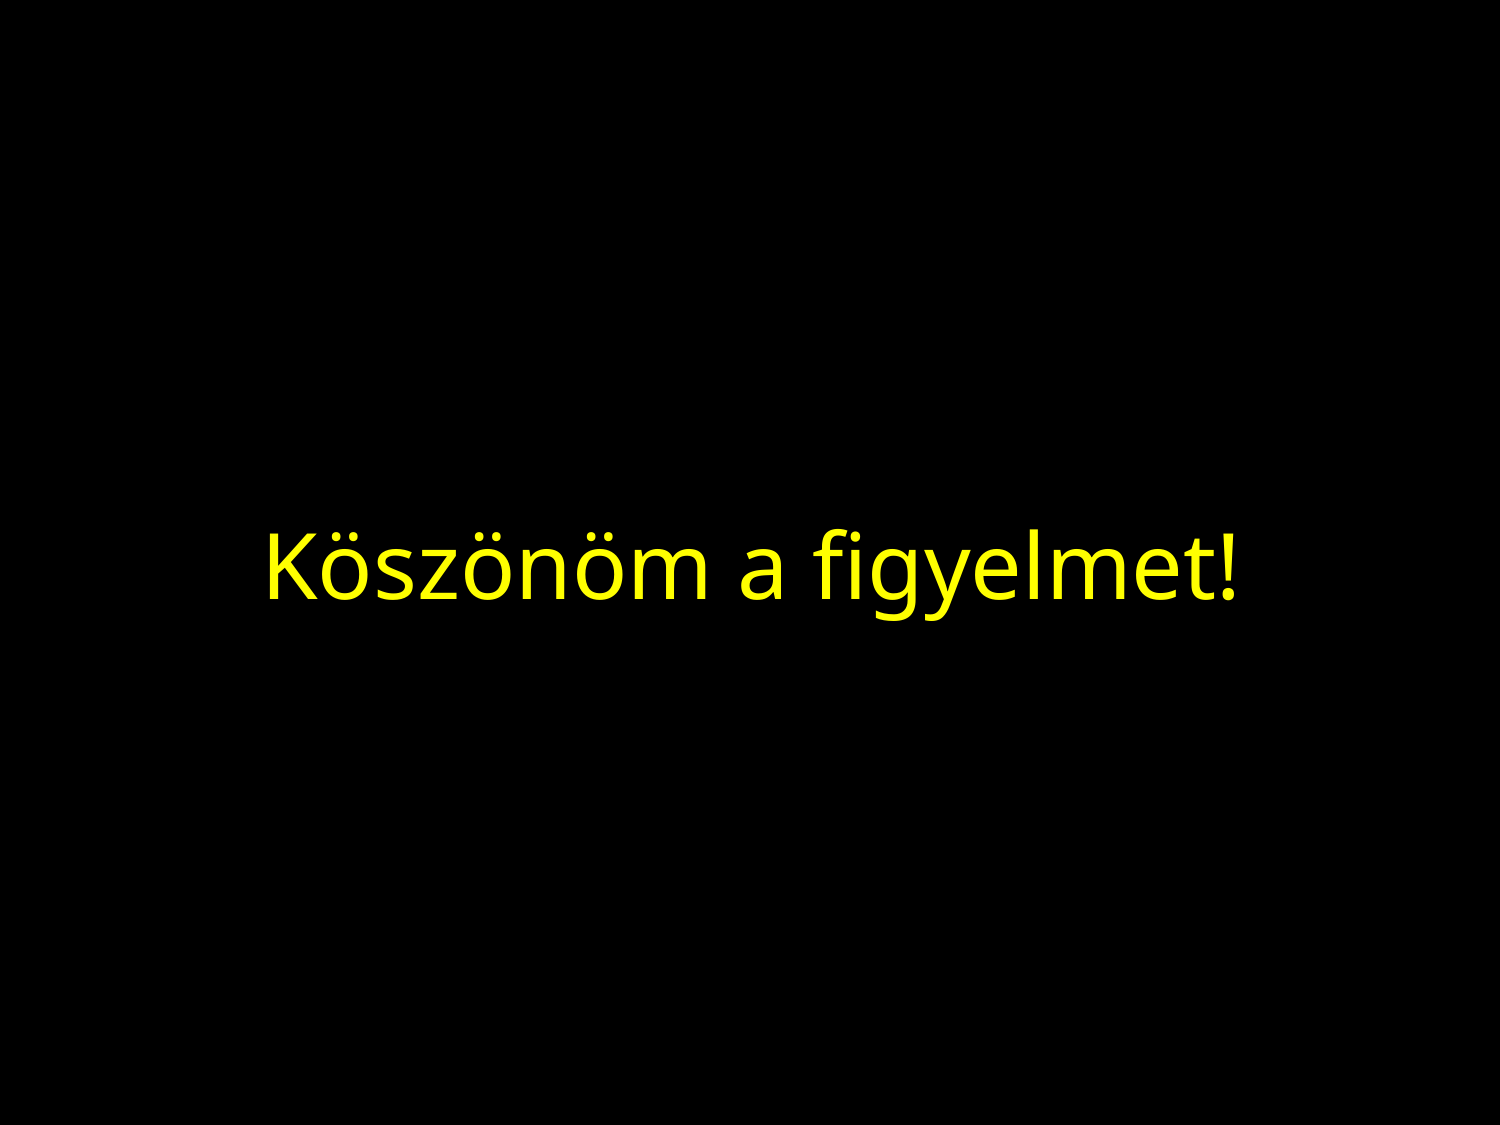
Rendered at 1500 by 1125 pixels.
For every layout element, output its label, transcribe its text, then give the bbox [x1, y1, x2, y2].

title Köszönöm a figyelmet! [76, 468, 1427, 657]
